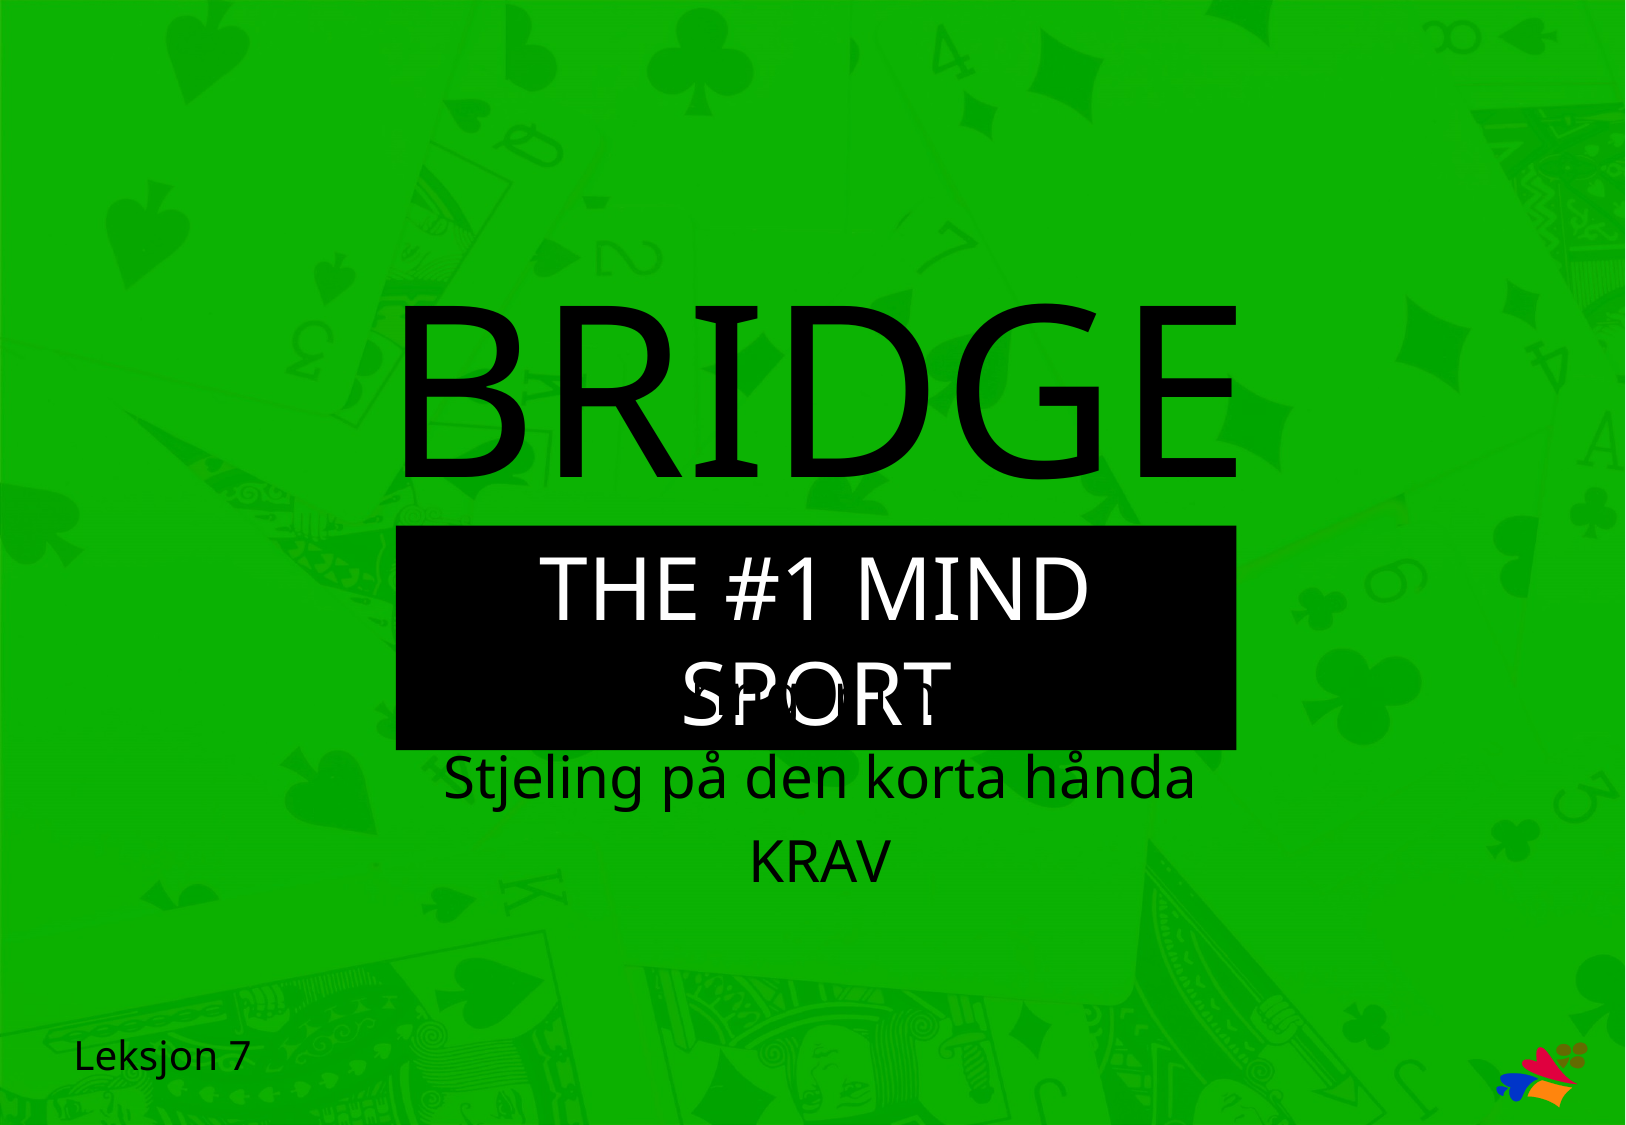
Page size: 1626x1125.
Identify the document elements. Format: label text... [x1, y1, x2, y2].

picture [0, 0, 1626, 1125]
text_box Markeringer i motspill Stjeling på den korta hånda KRAV [352, 657, 1288, 928]
subtitle Leksjon 7 [44, 1027, 281, 1087]
